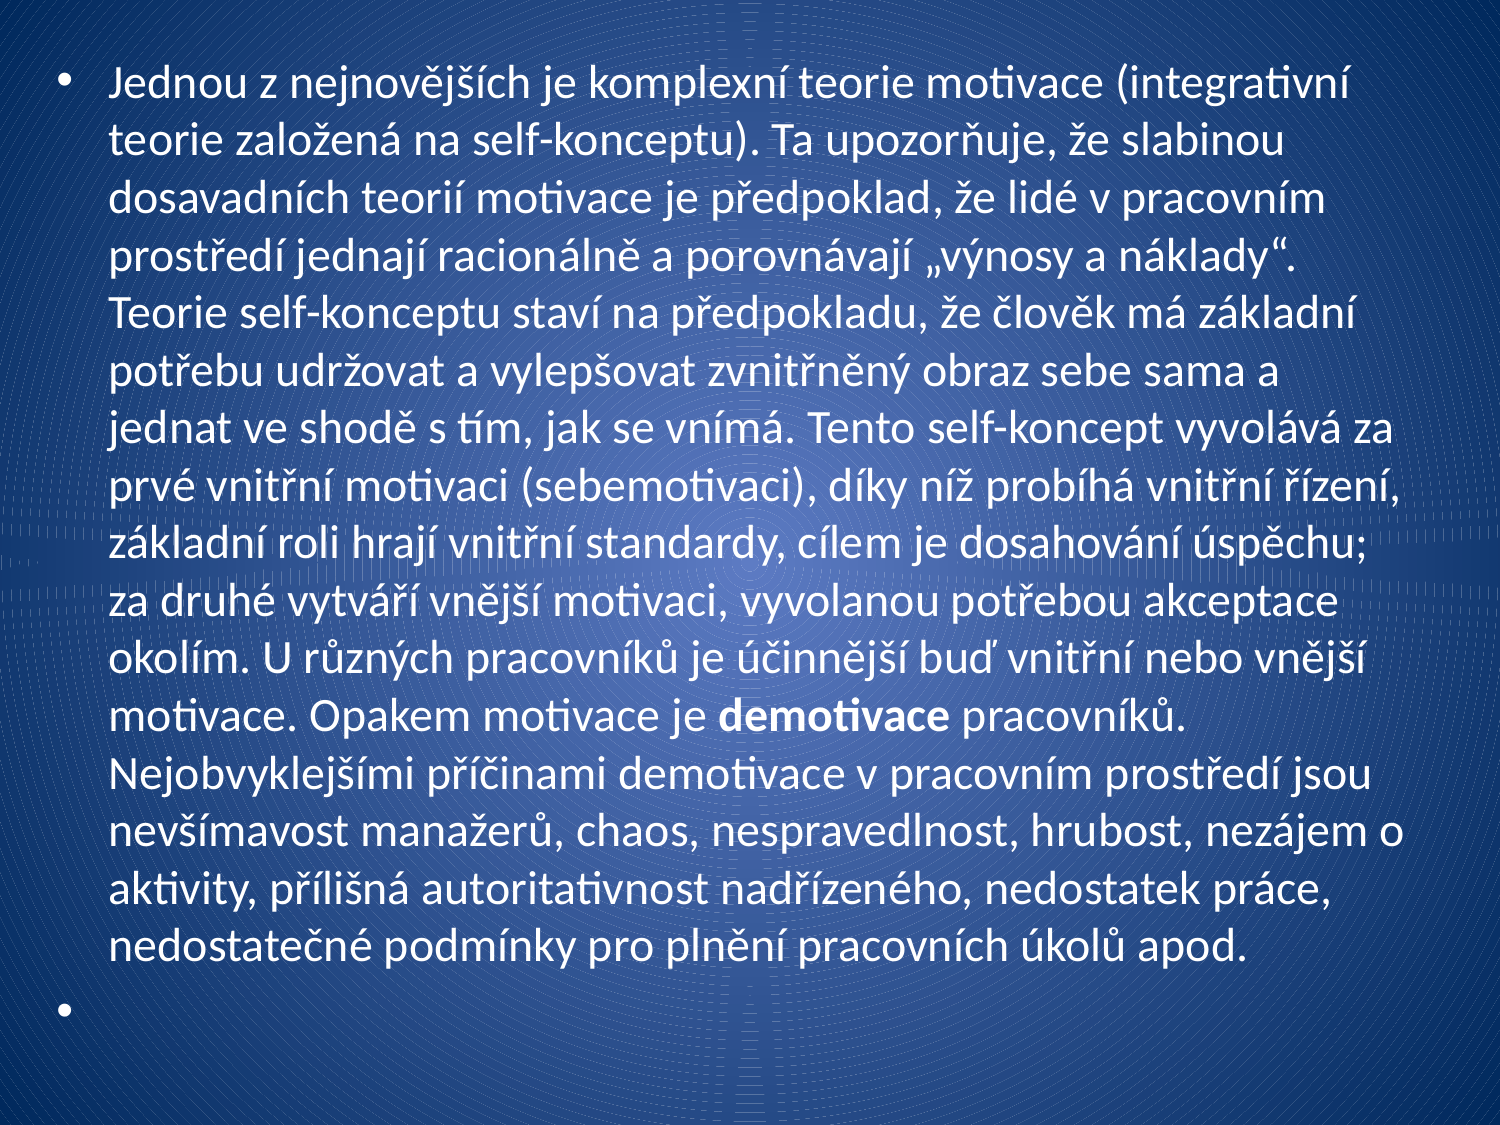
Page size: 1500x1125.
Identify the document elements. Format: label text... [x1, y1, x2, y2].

list Jednou z nejnovějších je komplexní teorie motivace (integrativní teorie založená na self-konceptu). Ta upozorňuje, že slabinou dosavadních teorií motivace je předpoklad, že lidé v pracovním prostředí jednají racionálně a porovnávají „výnosy a náklady“. Teorie self-konceptu staví na předpokladu, že člověk má základní potřebu udržovat a vylepšovat zvnitřněný obraz sebe sama a jednat ve shodě s tím, jak se vnímá. Tento self-koncept vyvolává za prvé vnitřní motivaci (sebemotivaci), díky níž probíhá vnitřní řízení, základní roli hrají vnitřní standardy, cílem je dosahování úspěchu; za druhé vytváří vnější motivaci, vyvolanou potřebou akceptace okolím. U různých pracovníků je účinnější buď vnitřní nebo vnější motivace. Opakem motivace je demotivace pracovníků. Nejobvyklejšími příčinami demotivace v pracovním prostředí jsou nevšímavost manažerů, chaos, nespravedlnost, hrubost, nezájem o aktivity, přílišná autoritativnost nadřízeného, nedostatek práce, nedostatečné podmínky pro plnění pracovních úkolů apod. [41, 42, 1425, 1094]
